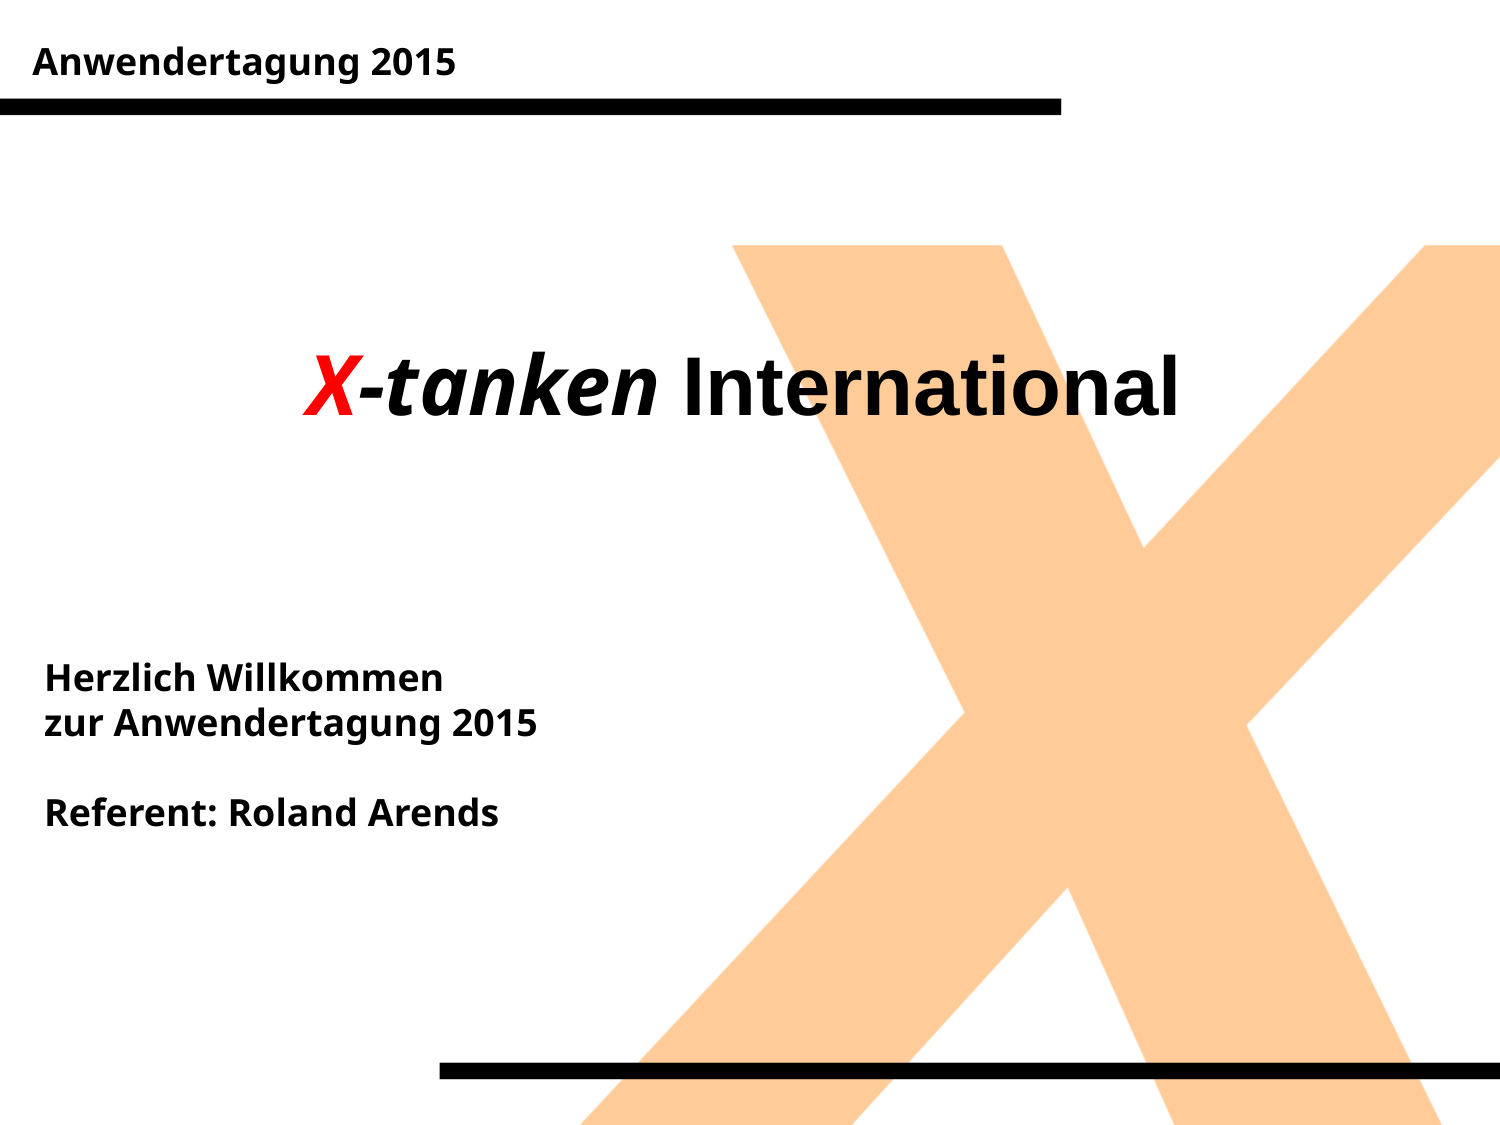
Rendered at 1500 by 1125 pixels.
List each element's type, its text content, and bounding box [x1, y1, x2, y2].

picture [0, 0, 1500, 1125]
text_box Anwendertagung 2015 [17, 30, 1483, 91]
text_box Herzlich Willkommen zur Anwendertagung 2015 Referent: Roland Arends [29, 151, 1483, 842]
text_box X-tanken International [17, 324, 1473, 440]
